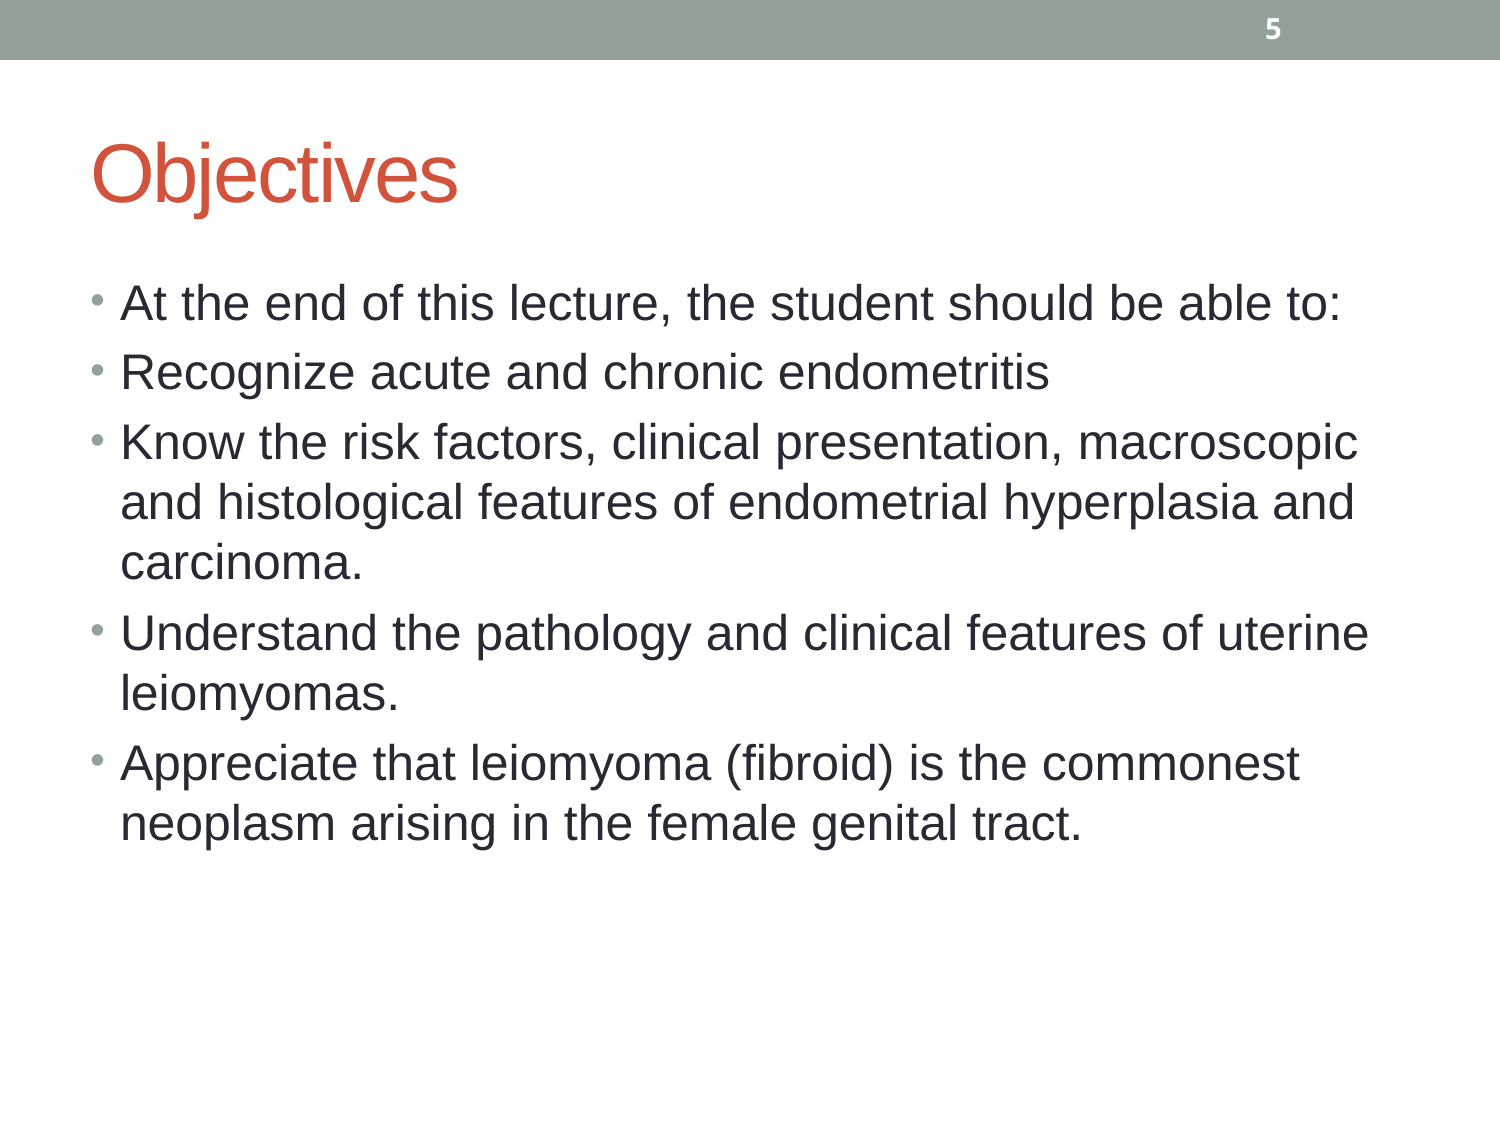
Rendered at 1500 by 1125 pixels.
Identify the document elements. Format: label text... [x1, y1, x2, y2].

title Objectives [75, 87, 1425, 250]
slide_number 5 [1250, 3, 1425, 57]
list At the end of this lecture, the student should be able to: Recognize acute and chronic endometritis Know the risk factors, clinical presentation, macroscopic and histological features of endometrial hyperplasia and carcinoma. Understand the pathology and clinical features of uterine leiomyomas. Appreciate that leiomyoma (fibroid) is the commonest neoplasm arising in the female genital tract. [75, 262, 1425, 1063]
